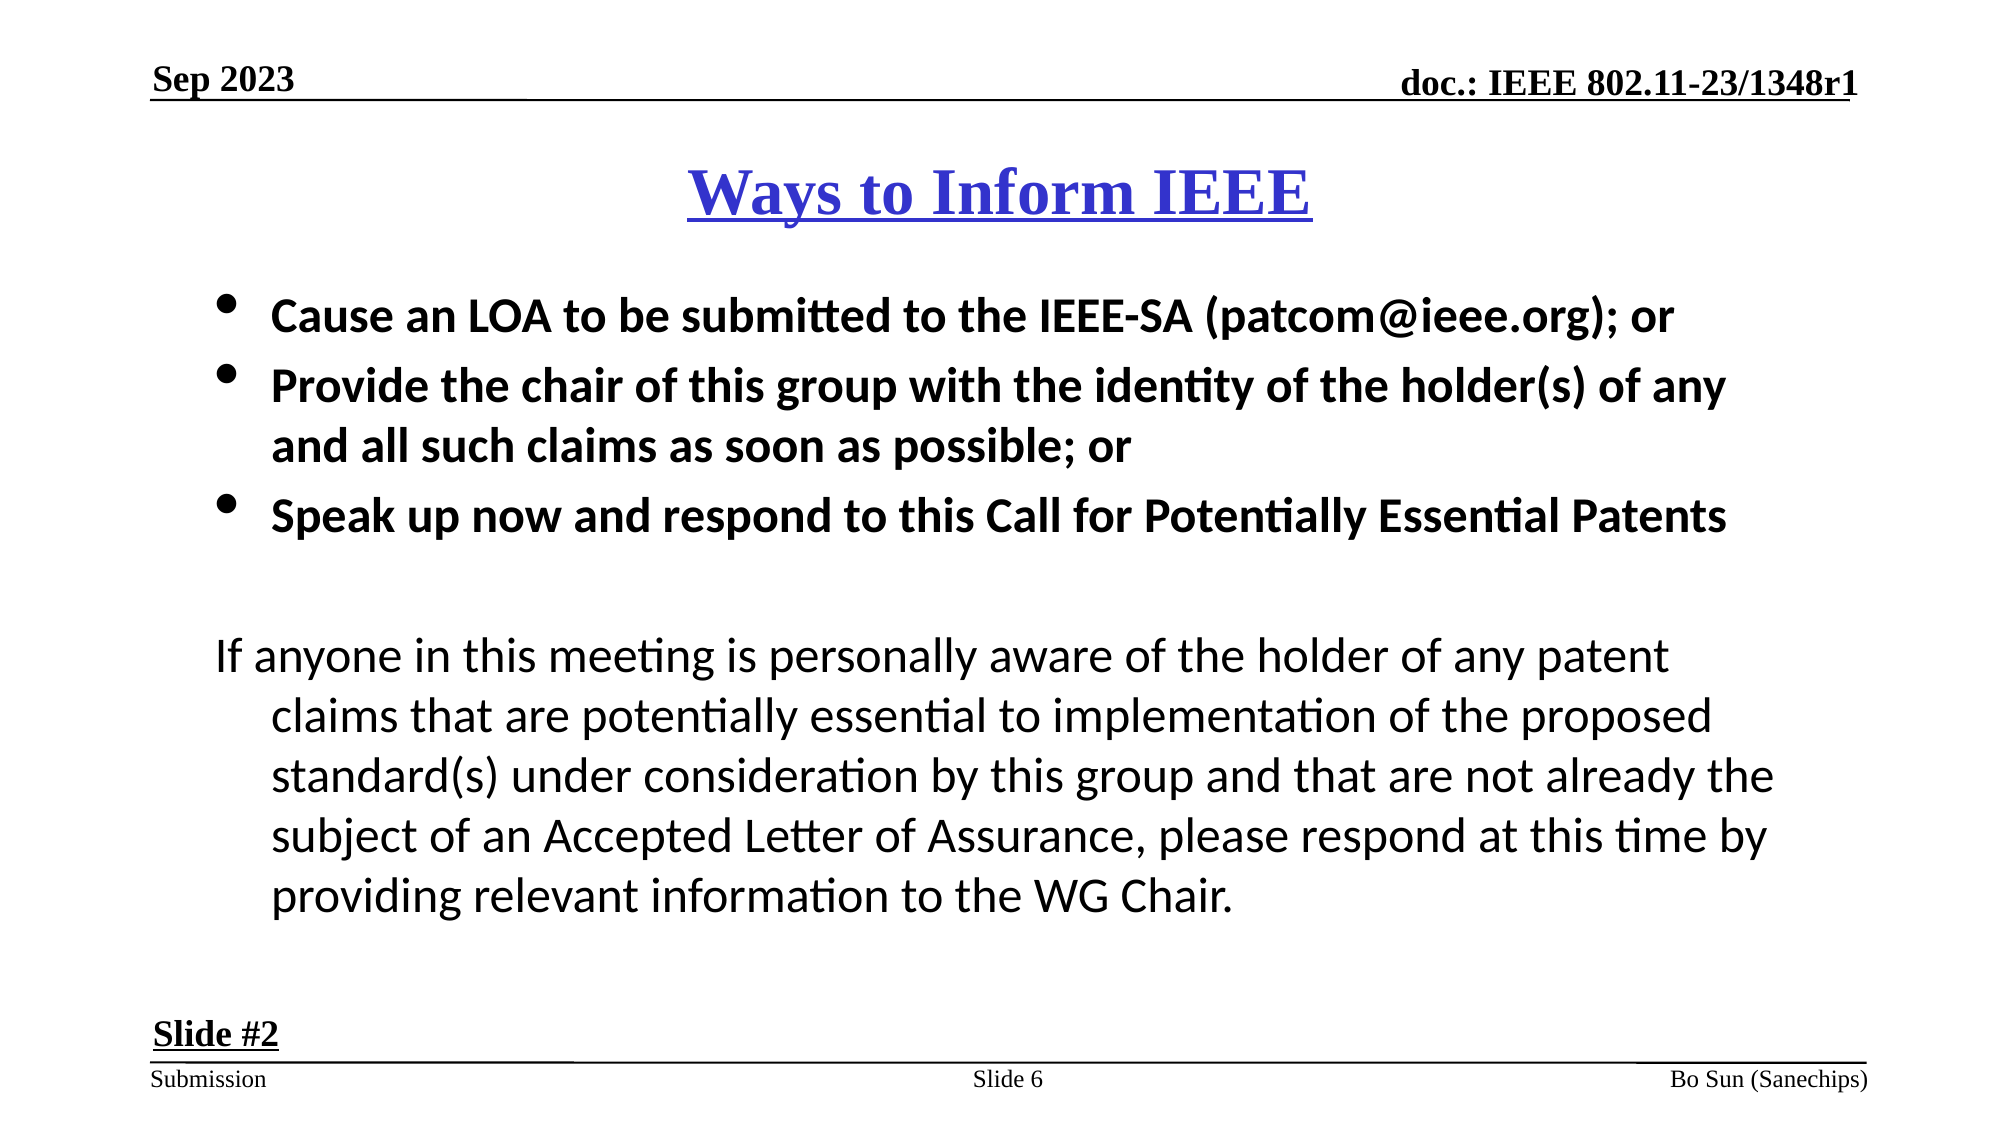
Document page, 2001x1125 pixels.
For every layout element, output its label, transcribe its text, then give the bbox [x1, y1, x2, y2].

text_box Cause an LOA to be submitted to the IEEE-SA (patcom@ieee.org); or Provide the chair of this group with the identity of the holder(s) of any and all such claims as soon as possible; or Speak up now and respond to this Call for Potentially Essential Patents If anyone in this meeting is personally aware of the holder of any patent claims that are potentially essential to implementation of the proposed standard(s) under consideration by this group and that are not already the subject of an Accepted Letter of Assurance, please respond at this time by providing relevant information to the WG Chair. [200, 275, 1800, 975]
slide_number Slide 6 [949, 1061, 1067, 1123]
text_box Ways to Inform IEEE [362, 100, 1638, 275]
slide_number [152, 54, 563, 100]
text_box Slide #2 [138, 1001, 295, 1062]
footer Bo Sun (Sanechips) [1171, 1061, 1869, 1093]
